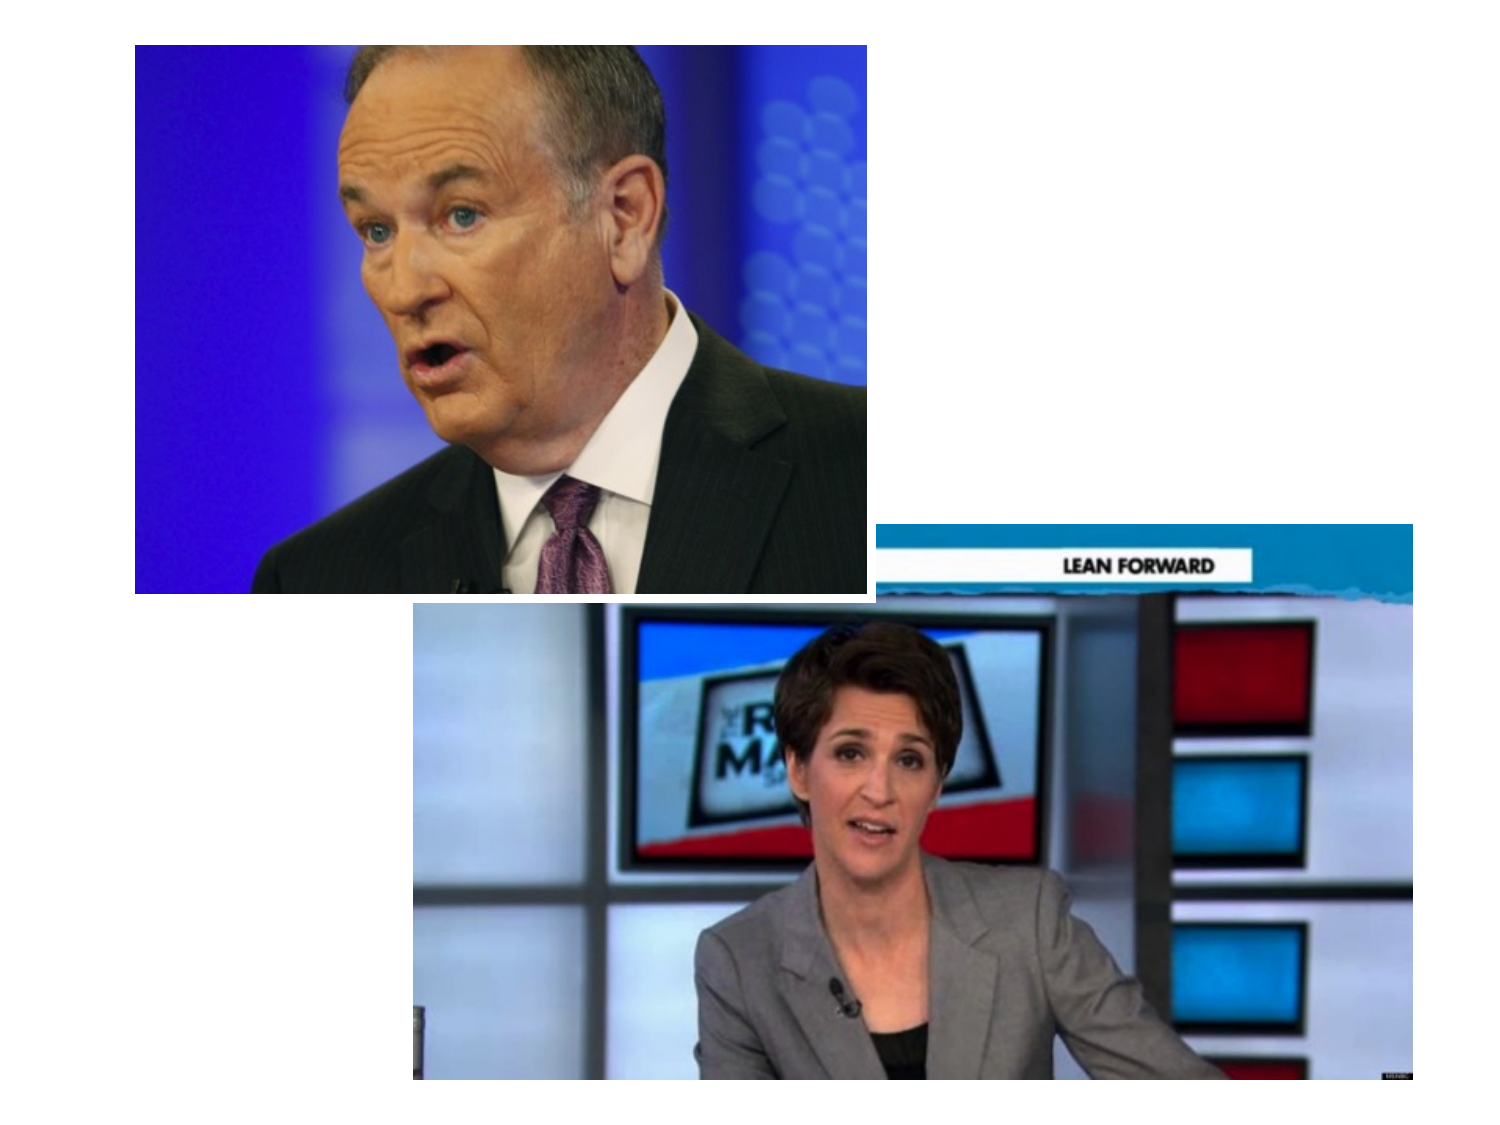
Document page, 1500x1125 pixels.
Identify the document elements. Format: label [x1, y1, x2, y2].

picture [134, 44, 1413, 1080]
